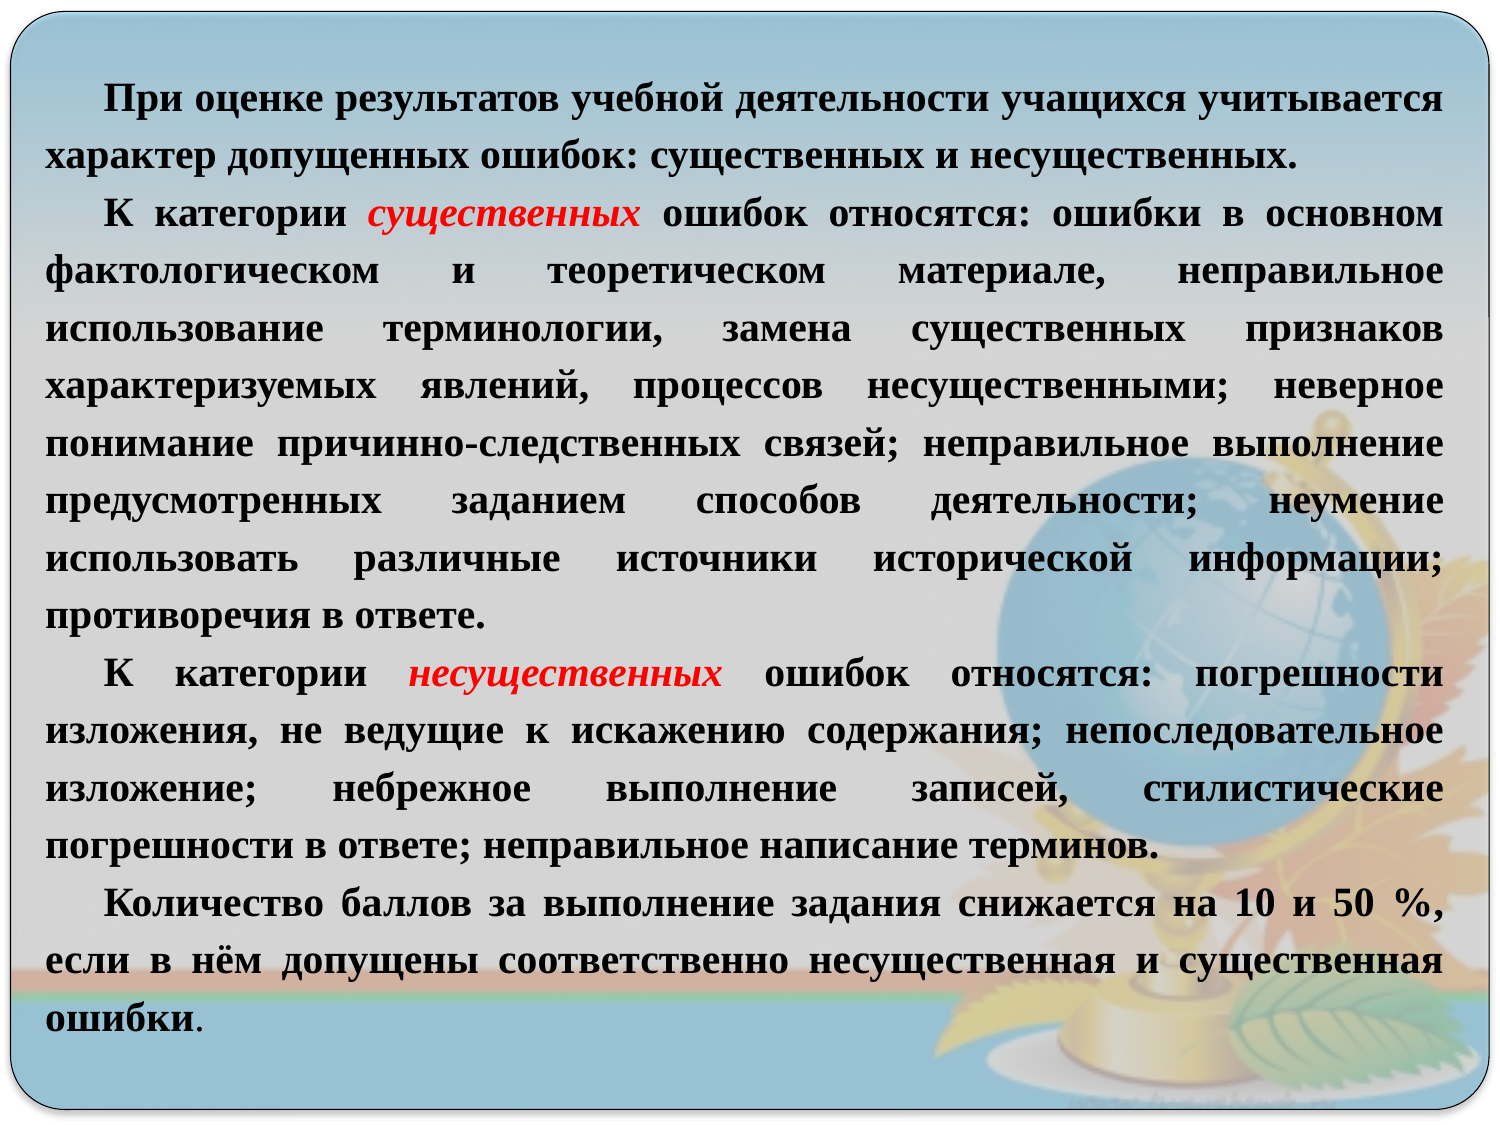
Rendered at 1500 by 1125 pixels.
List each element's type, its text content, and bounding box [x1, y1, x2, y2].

text_box При оценке результатов учебной деятельности учащихся учитывается характер допущенных ошибок: существенных и несущественных. К категории существенных ошибок относятся: ошибки в основном фактологическом и теоретическом материале, неправильное использование терминологии, замена существенных признаков характеризуемых явлений, процессов несущественными; неверное понимание причинно-следственных связей; неправильное выполнение предусмотренных заданием способов деятельности; неумение использовать различные источники исторической информации; противоречия в ответе. К категории несущественных ошибок относятся: погрешности изложения, не ведущие к искажению содержания; непоследовательное изложение; небрежное выполнение записей, стилистические погрешности в ответе; неправильное написание терминов. Количество баллов за выполнение задания снижается на 10 и 50 %, если в нём допущены соответственно несущественная и существенная ошибки. [30, 54, 1459, 1048]
